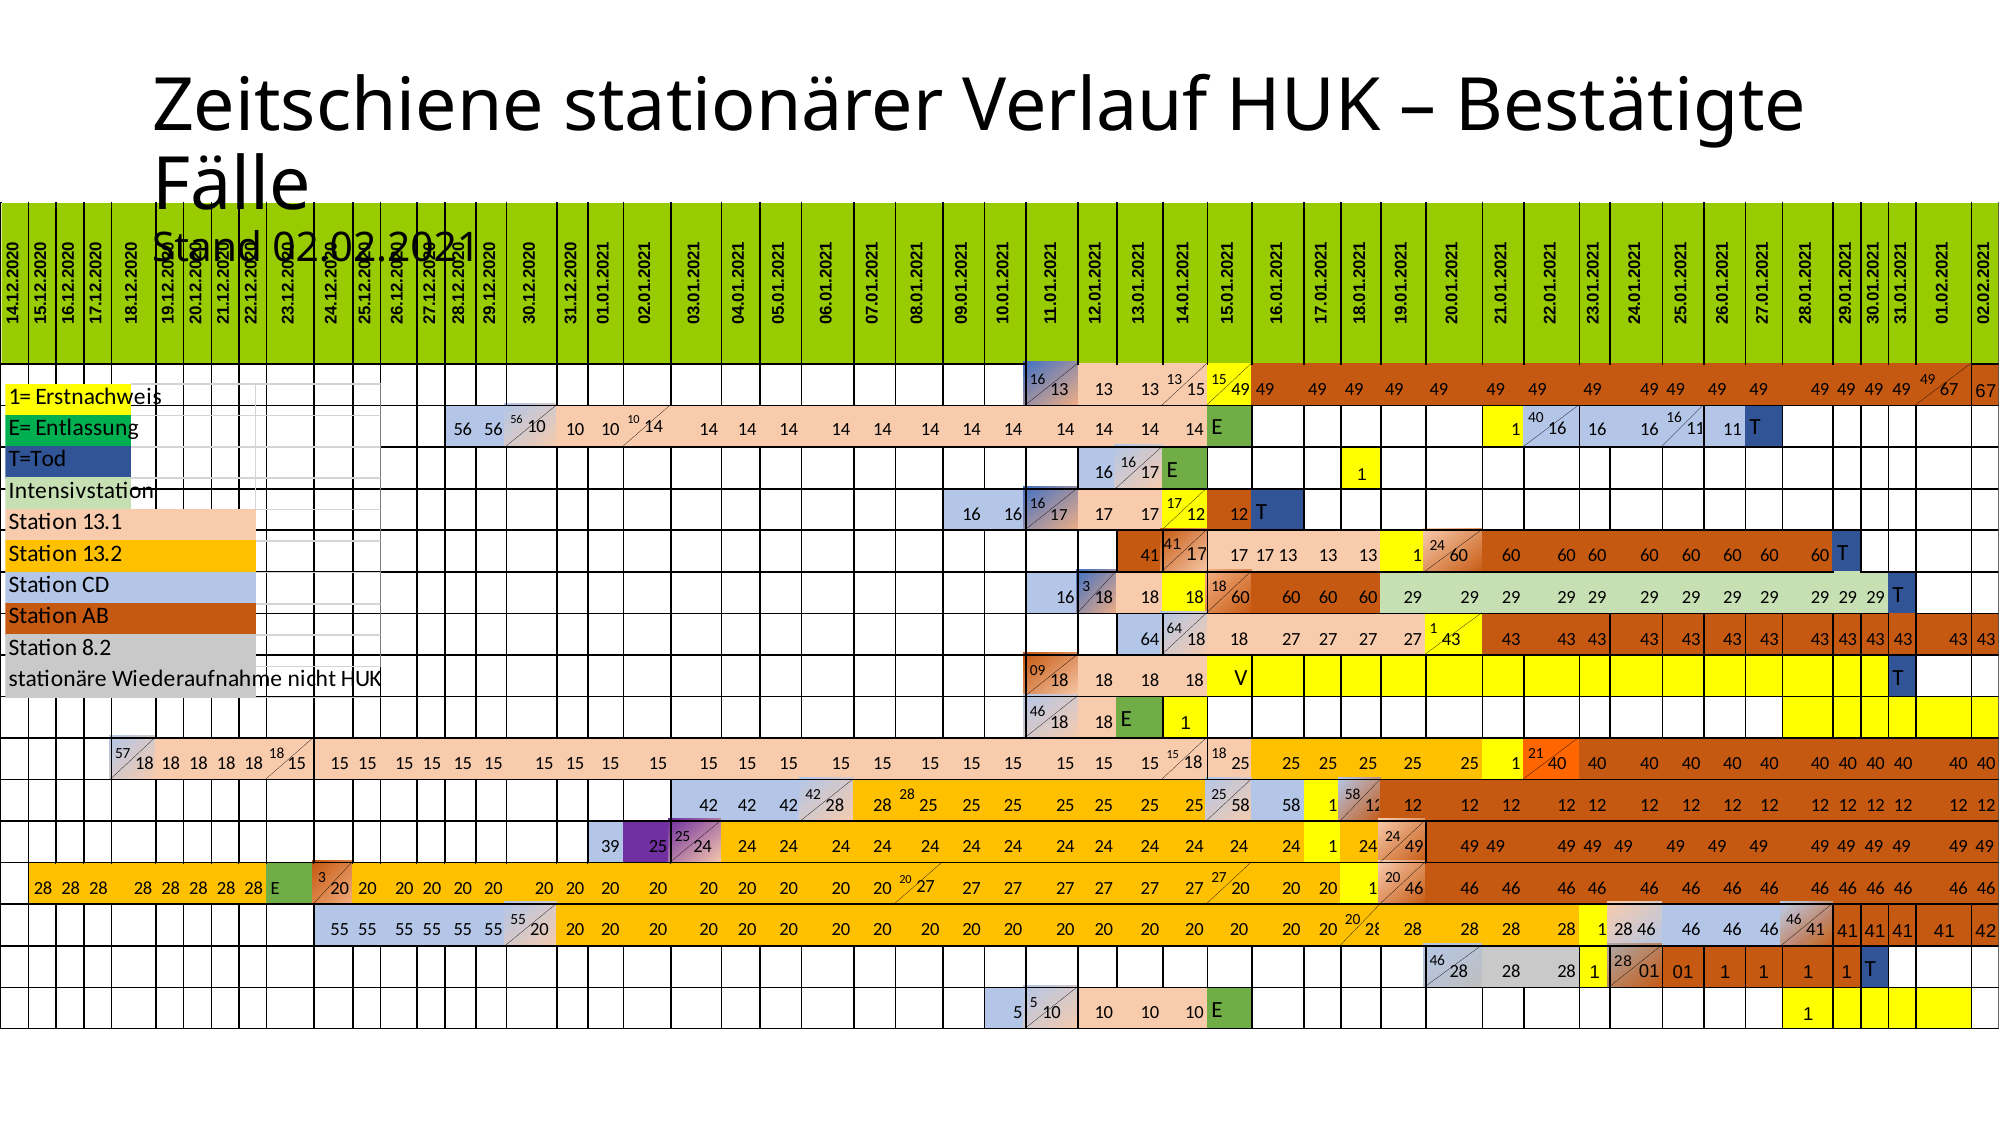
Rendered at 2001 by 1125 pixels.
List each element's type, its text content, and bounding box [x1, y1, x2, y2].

text_box Zeitschiene stationärer Verlauf HUK – Bestätigte Fälle Stand 02.02.2021 [137, 59, 1863, 201]
picture [0, 201, 2000, 1030]
